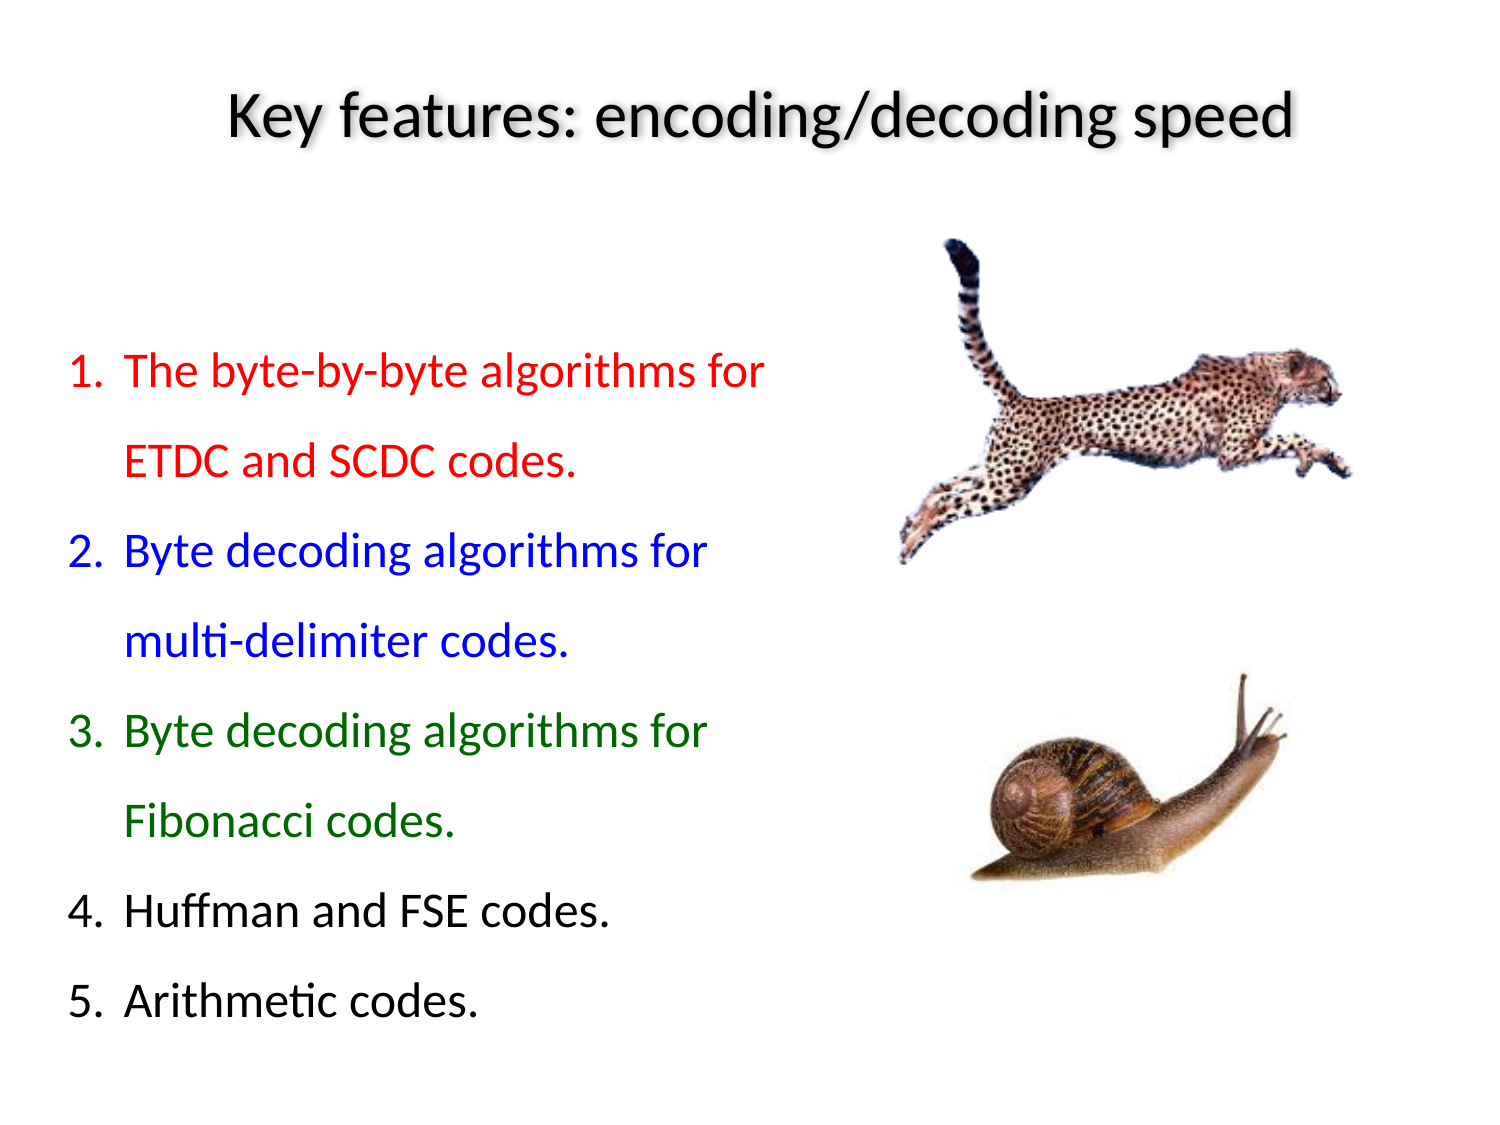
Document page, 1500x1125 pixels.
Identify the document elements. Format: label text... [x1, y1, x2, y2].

picture [839, 231, 1381, 636]
title Key features: encoding/decoding speed [58, 45, 1465, 176]
picture [927, 640, 1358, 927]
text_box The byte-by-byte algorithms for ETDC and SCDC codes. Byte decoding algorithms for multi-delimiter codes. Byte decoding algorithms for Fibonacci codes. Huffman and FSE codes. Arithmetic codes. [52, 299, 798, 1035]
